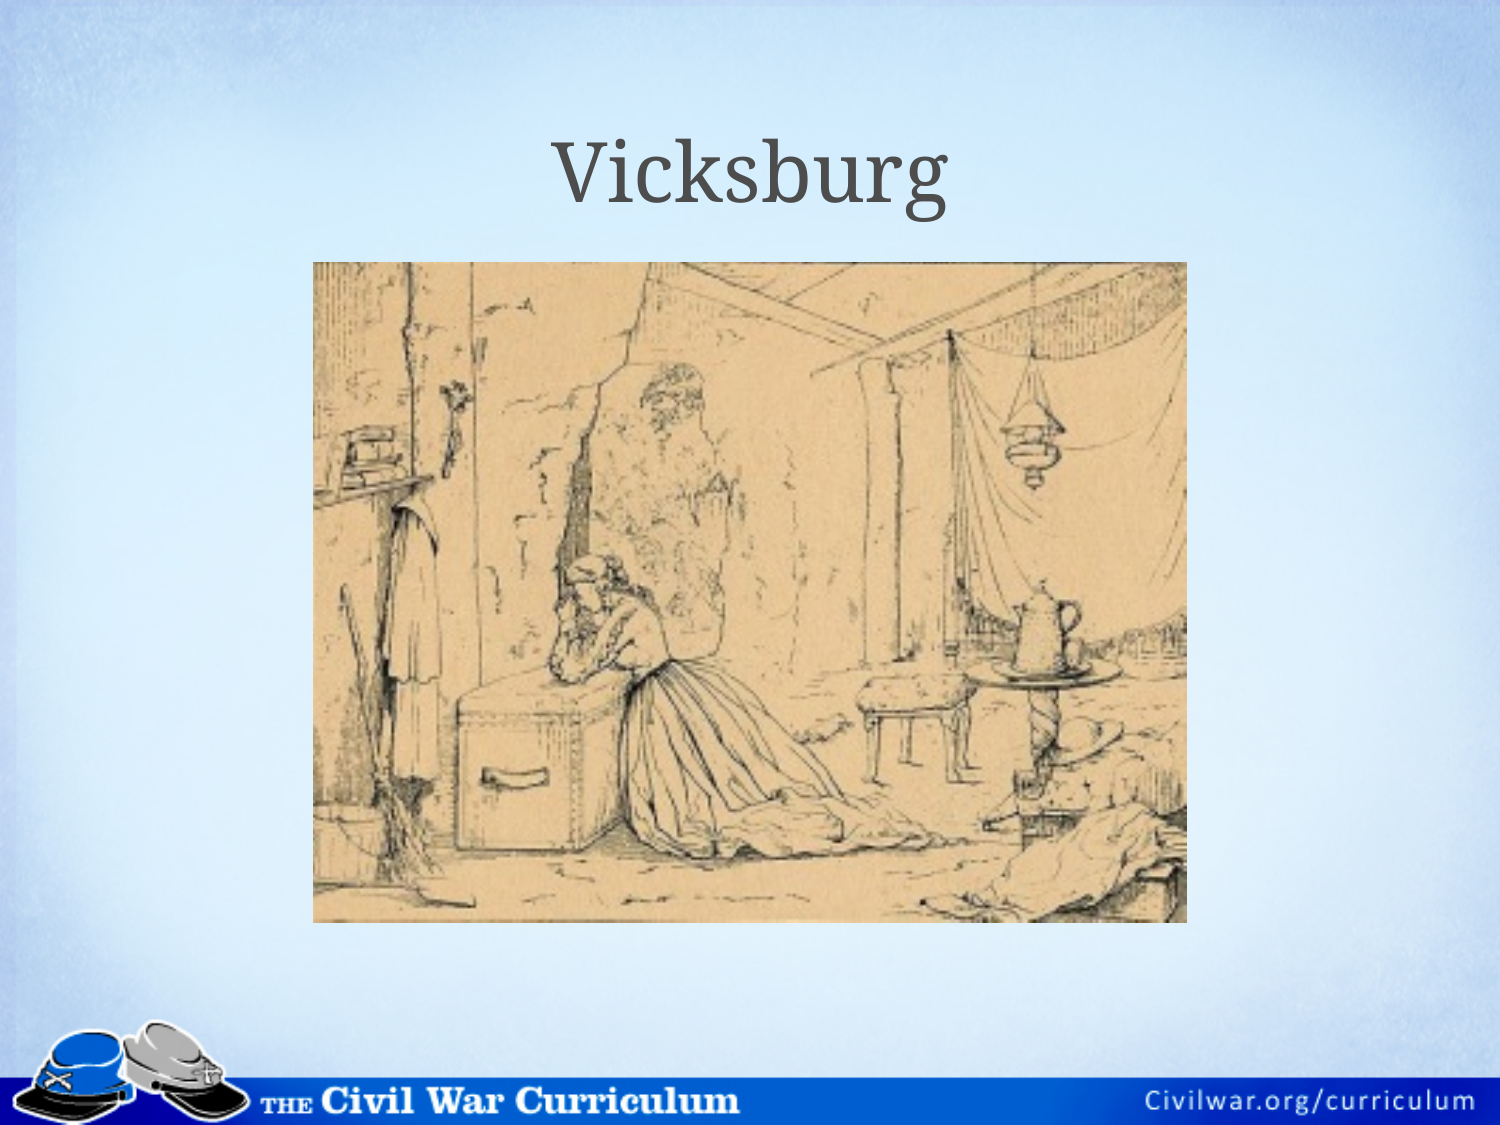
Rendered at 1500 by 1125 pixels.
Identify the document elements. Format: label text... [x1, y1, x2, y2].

picture [0, 0, 1500, 1125]
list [313, 262, 1187, 923]
title Vicksburg [75, 105, 1425, 233]
